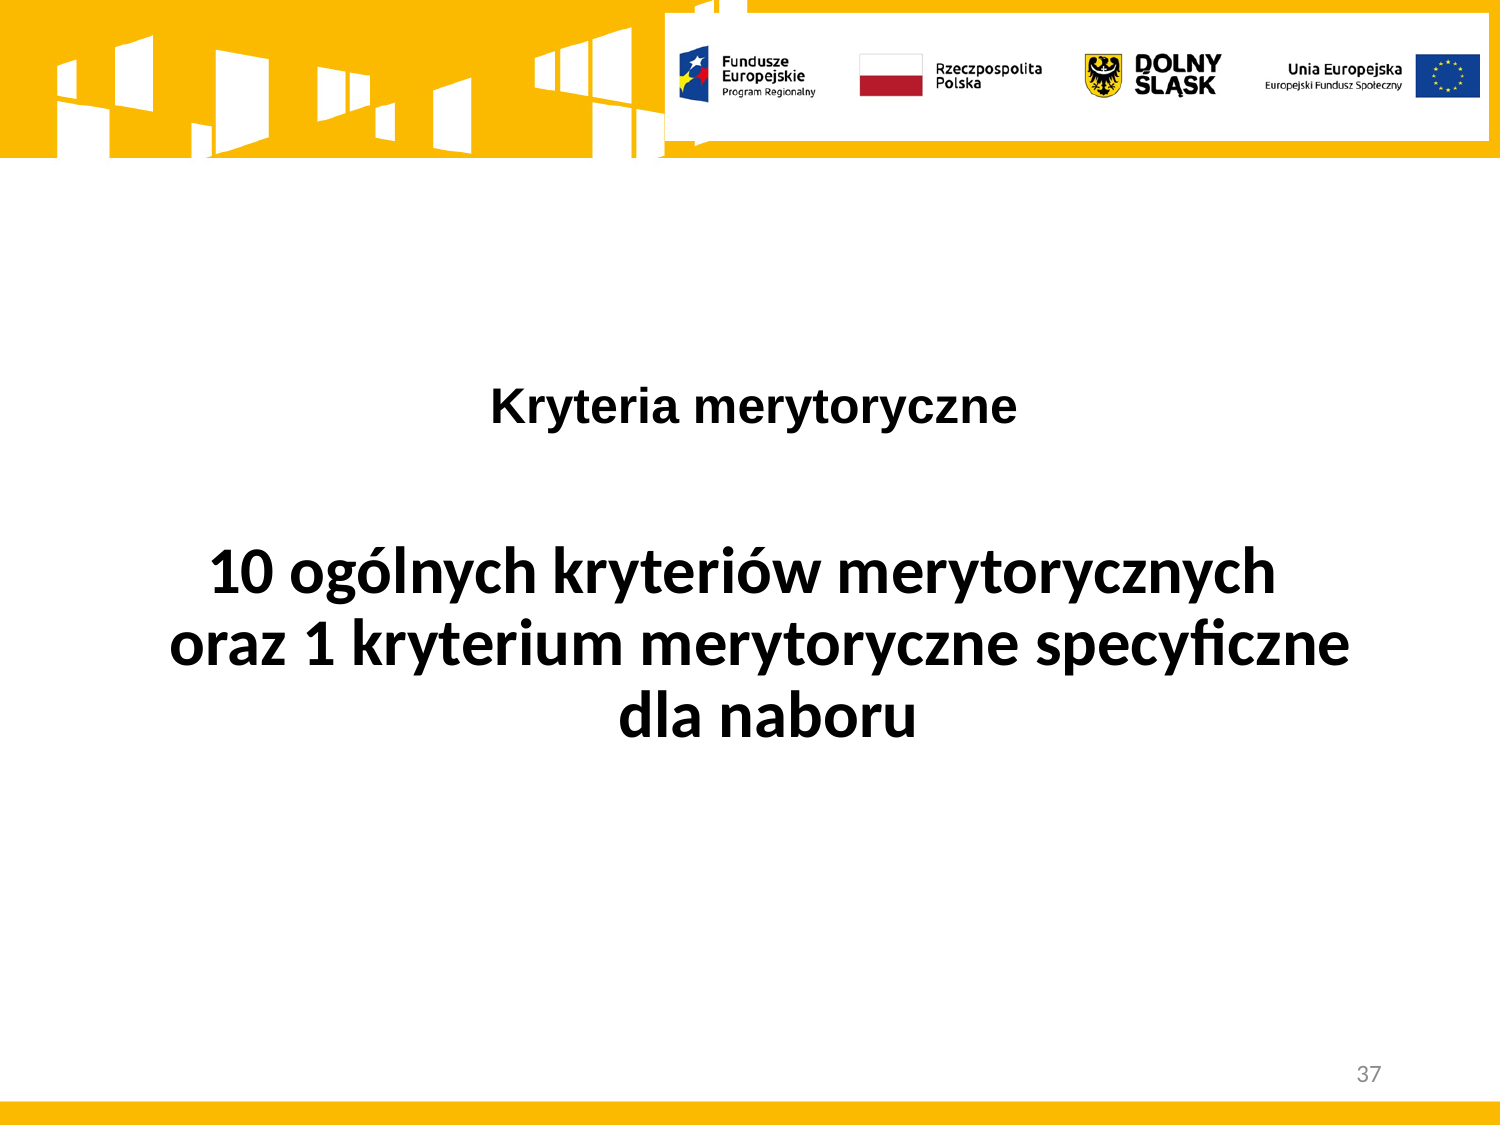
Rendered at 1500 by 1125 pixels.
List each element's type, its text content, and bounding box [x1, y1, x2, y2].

slide_number 37 [1059, 1042, 1397, 1103]
picture [0, 0, 1500, 1125]
title Kryteria merytoryczne [103, 351, 1406, 464]
list 10 ogólnych kryteriów merytorycznych oraz 1 kryterium merytoryczne specyficzne dla naboru [46, 528, 1454, 770]
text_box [664, 12, 1489, 141]
